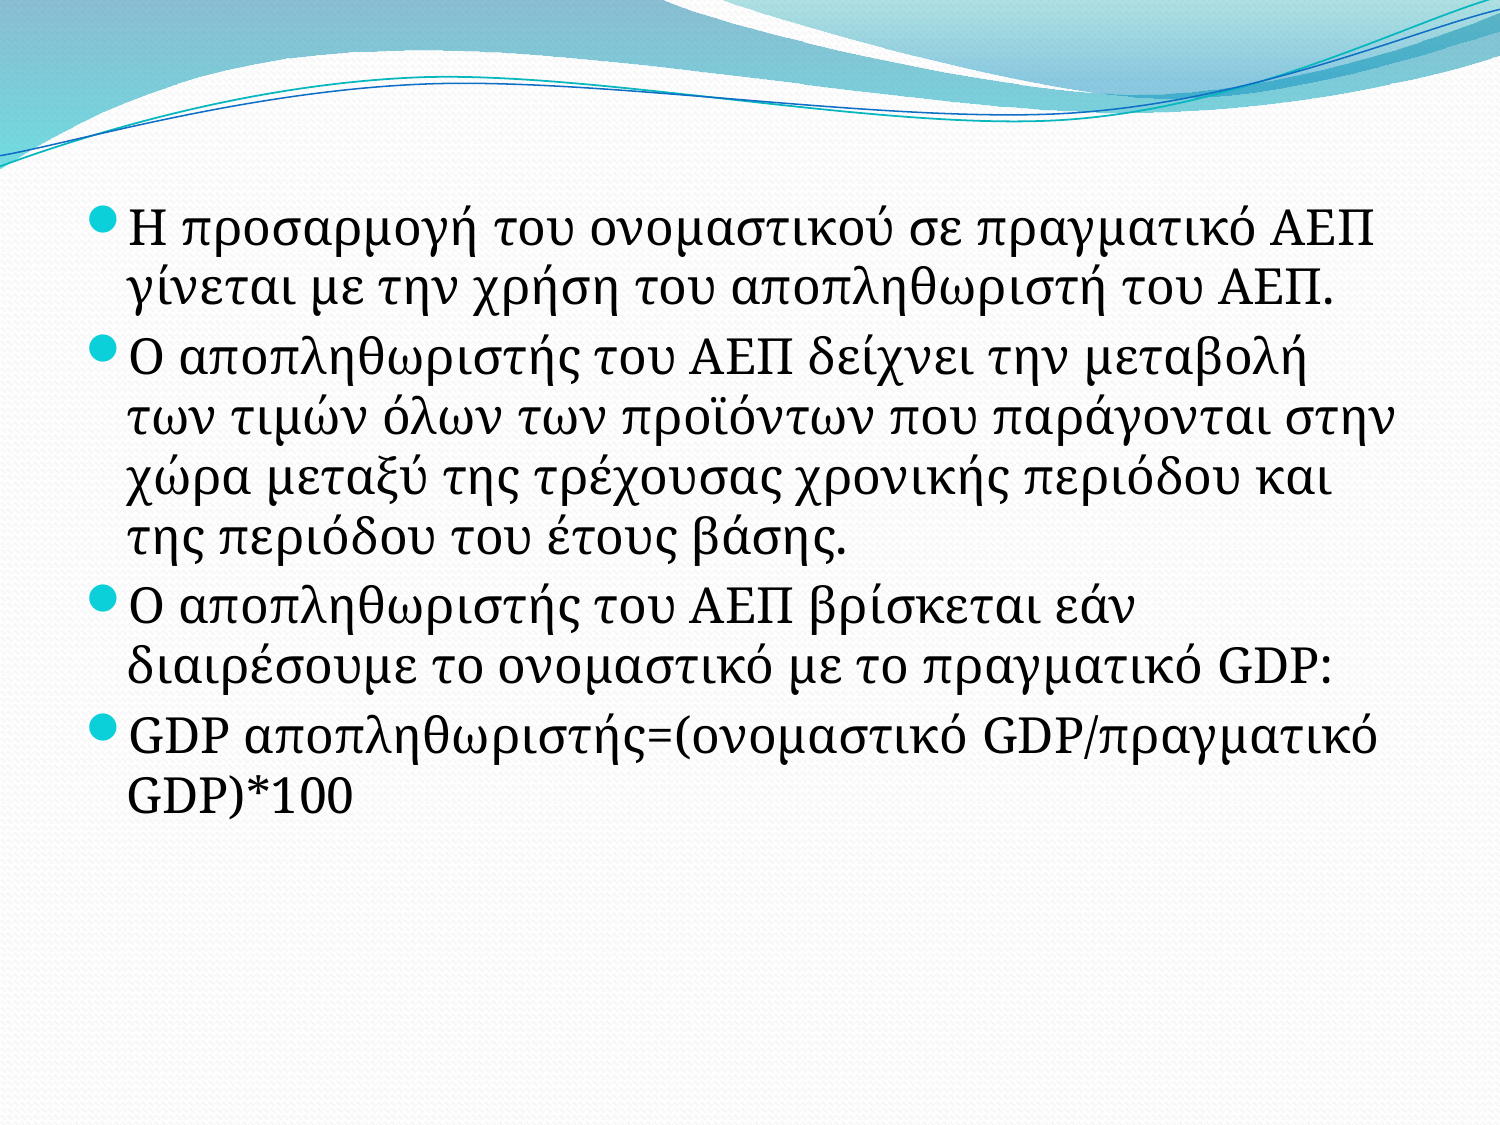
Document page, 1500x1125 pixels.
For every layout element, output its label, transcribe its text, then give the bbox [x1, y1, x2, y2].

list Η προσαρμογή του ονομαστικού σε πραγματικό ΑΕΠ γίνεται με την χρήση του αποπληθωριστή του ΑΕΠ. Ο αποπληθωριστής του ΑΕΠ δείχνει την μεταβολή των τιμών όλων των προϊόντων που παράγονται στην χώρα μεταξύ της τρέχουσας χρονικής περιόδου και της περιόδου του έτους βάσης. Ο αποπληθωριστής του ΑΕΠ βρίσκεται εάν διαιρέσουμε το ονομαστικό με το πραγματικό GDP: GDP αποπληθωριστής=(ονομαστικό GDP/πραγματικό GDP)*100 [70, 187, 1421, 955]
